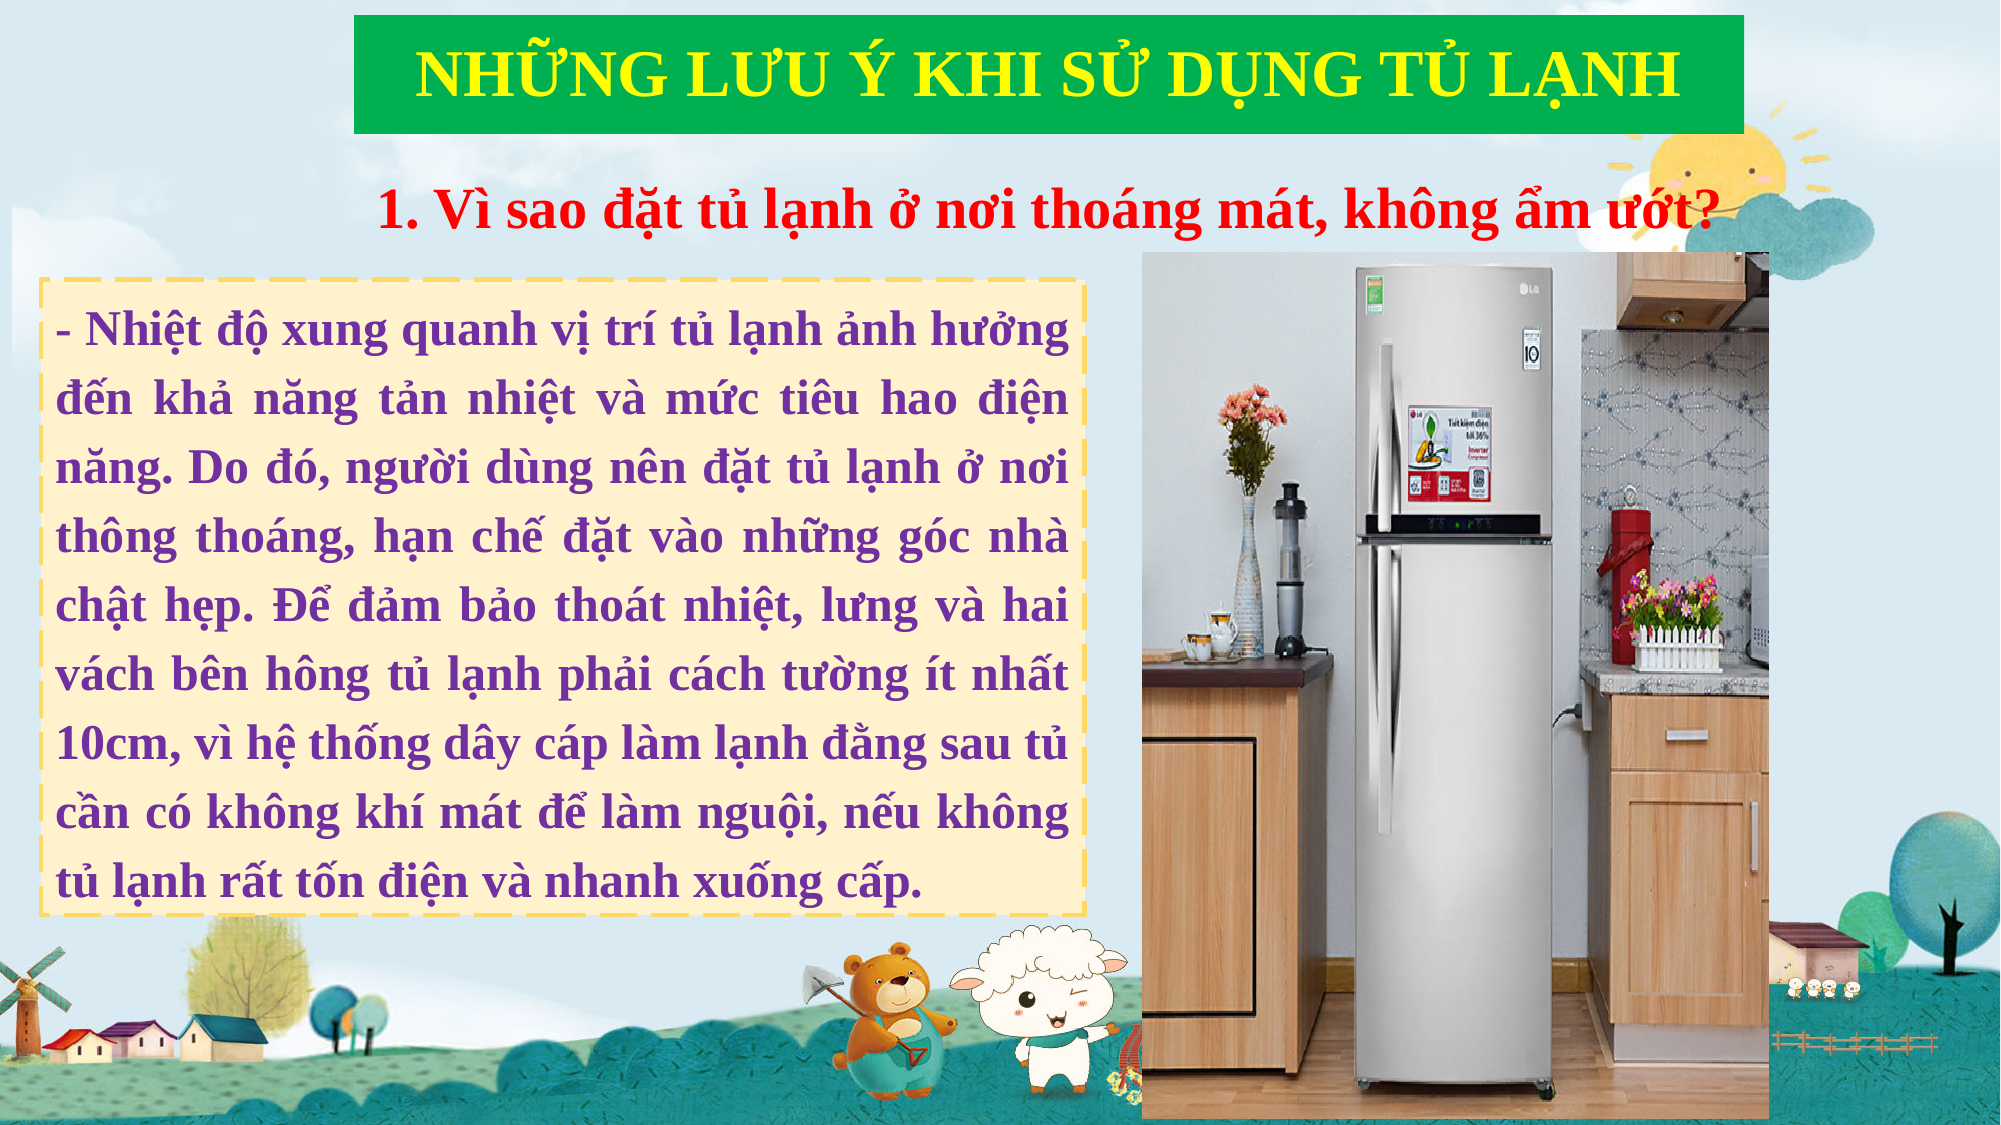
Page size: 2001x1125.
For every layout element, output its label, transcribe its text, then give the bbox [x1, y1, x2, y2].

text_box - Nhiệt độ xung quanh vị trí tủ lạnh ảnh hưởng đến khả năng tản nhiệt và mức tiêu hao điện năng. Do đó, người dùng nên đặt tủ lạnh ở nơi thông thoáng, hạn chế đặt vào những góc nhà chật hẹp. Để đảm bảo thoát nhiệt, lưng và hai vách bên hông tủ lạnh phải cách tường ít nhất 10cm, vì hệ thống dây cáp làm lạnh đằng sau tủ cần có không khí mát để làm nguội, nếu không tủ lạnh rất tốn điện và nhanh xuống cấp. [40, 279, 1085, 916]
picture [0, 0, 2001, 1125]
text_box NHỮNG LƯU Ý KHI SỬ DỤNG TỦ LẠNH [354, 15, 1745, 134]
text_box 1. Vì sao đặt tủ lạnh ở nơi thoáng mát, không ẩm ướt? [361, 152, 1739, 248]
